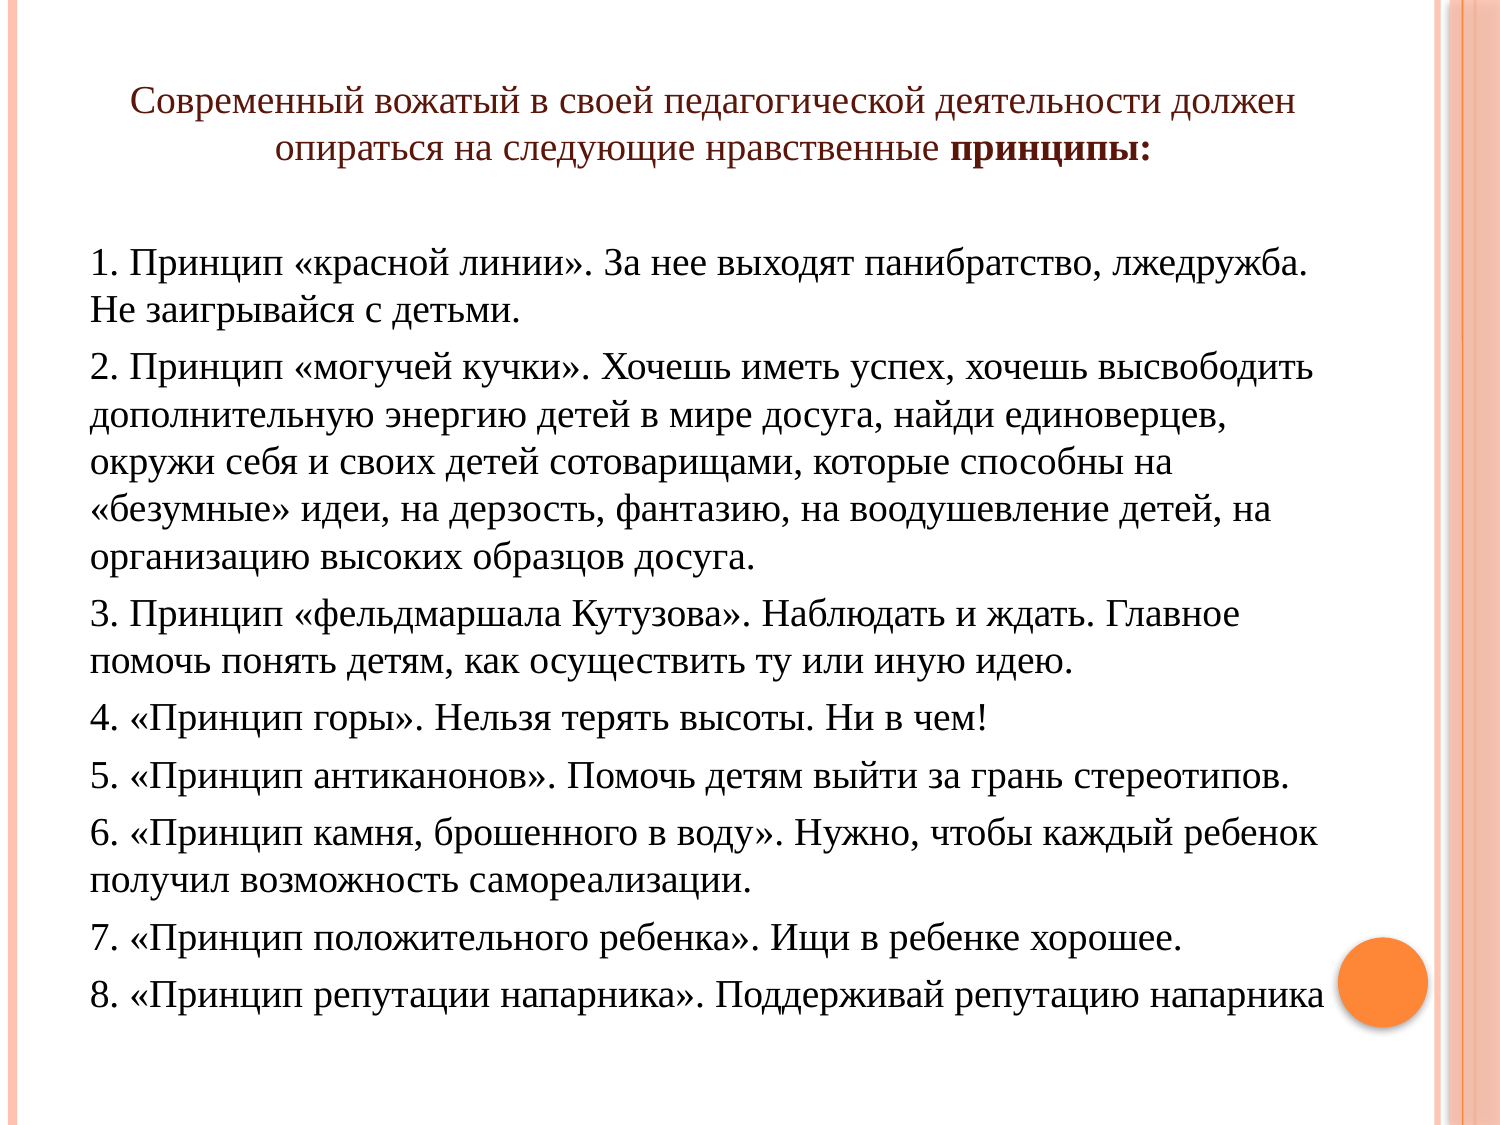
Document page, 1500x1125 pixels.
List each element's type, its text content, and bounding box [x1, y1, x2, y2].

list Современный вожатый в своей педагогической деятельности должен опираться на следующие нравственные принципы: 1. Принцип «красной линии». За нее выходят панибратство, лжедружба. Не заигрывайся с детьми. 2. Принцип «могучей кучки». Хочешь иметь успех, хочешь высвободить дополнительную энергию детей в мире досуга, найди единоверцев, окружи себя и своих детей сотоварищами, которые способны на «безумные» идеи, на дерзость, фантазию, на воодушевление детей, на организацию высоких образцов досуга. 3. Принцип «фельдмаршала Кутузова». Наблюдать и ждать. Главное помочь понять детям, как осуществить ту или иную идею. 4. «Принцип горы». Нельзя терять высоты. Ни в чем! 5. «Принцип антиканонов». Помочь детям выйти за грань стереотипов. 6. «Принцип камня, брошенного в воду». Нужно, чтобы каждый ребенок получил возможность самореализации. 7. «Принцип положительного ребенка». Ищи в ребенке хорошее. 8. «Принцип репутации напарника». Поддерживай репутацию напарника [75, 66, 1353, 1062]
